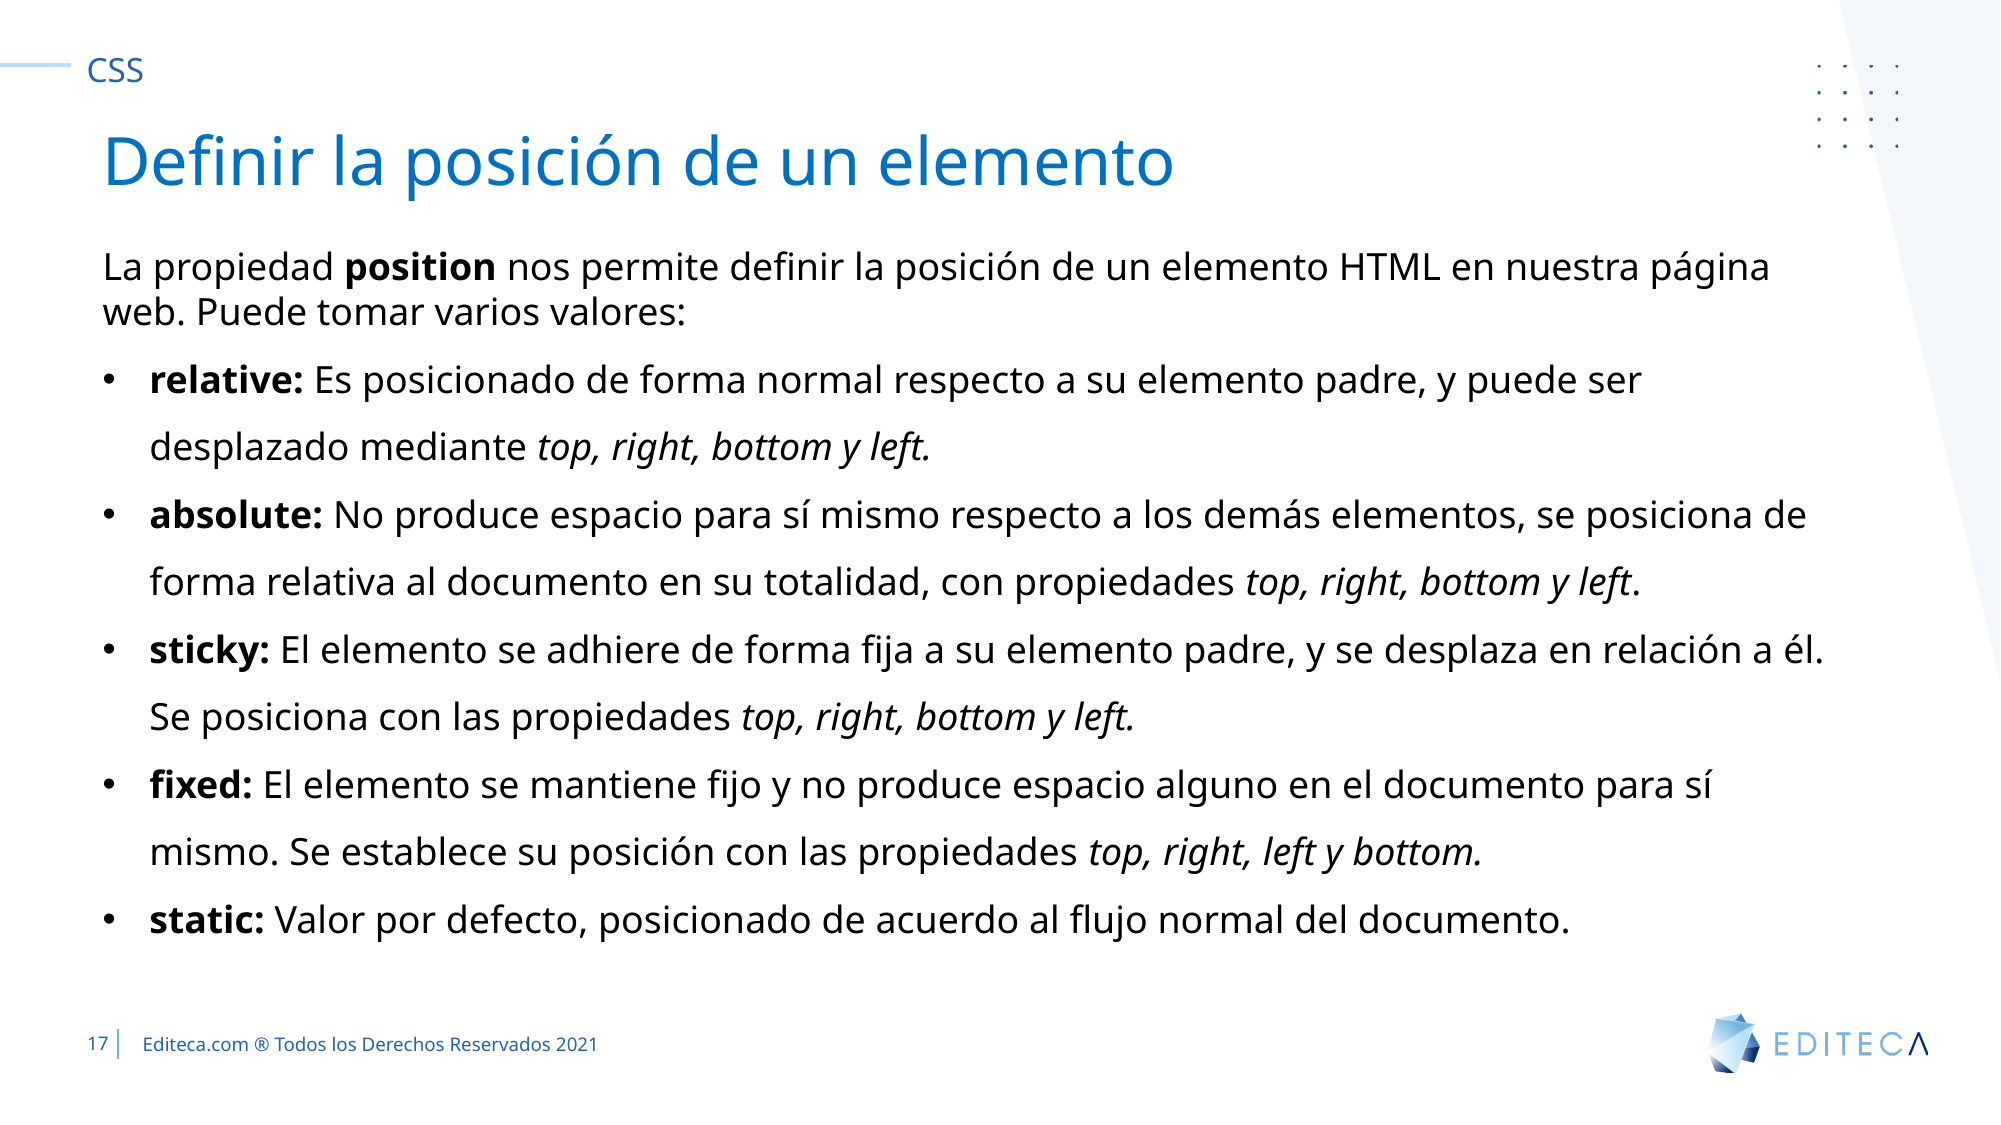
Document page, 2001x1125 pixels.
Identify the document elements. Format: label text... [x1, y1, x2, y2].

text_box CSS [71, 41, 1517, 97]
picture [1817, 64, 1899, 148]
slide_number 17 [71, 1014, 132, 1075]
text_box Editeca.com ® Todos los Derechos Reservados 2021 [127, 1025, 959, 1063]
picture [1707, 1013, 1928, 1073]
text_box Definir la posición de un elemento [87, 111, 1751, 207]
text_box La propiedad position nos permite definir la posición de un elemento HTML en nuestra página web. Puede tomar varios valores: relative: Es posicionado de forma normal respecto a su elemento padre, y puede ser desplazado mediante top, right, bottom y left. absolute: No produce espacio para sí mismo respecto a los demás elementos, se posiciona de forma relativa al documento en su totalidad, con propiedades top, right, bottom y left. sticky: El elemento se adhiere de forma fija a su elemento padre, y se desplaza en relación a él. Se posiciona con las propiedades top, right, bottom y left. fixed: El elemento se mantiene fijo y no produce espacio alguno en el documento para sí mismo. Se establece su posición con las propiedades top, right, left y bottom. static: Valor por defecto, posicionado de acuerdo al flujo normal del documento. [87, 235, 1862, 994]
text_box [1837, 0, 2000, 686]
